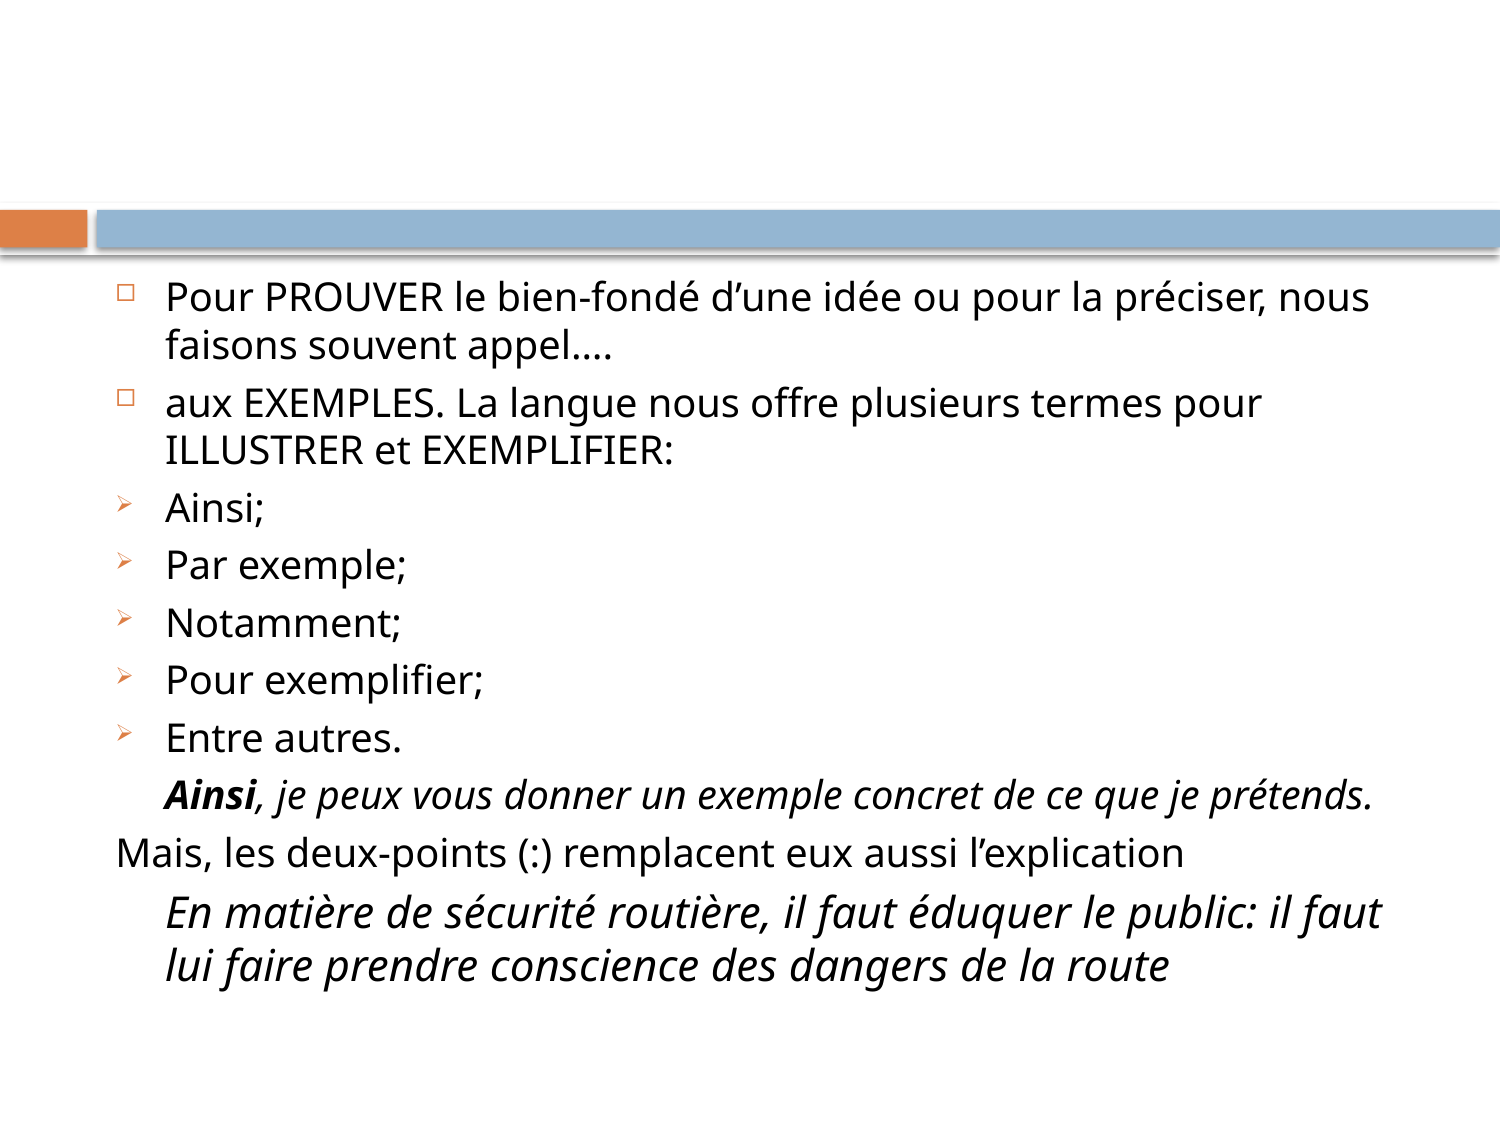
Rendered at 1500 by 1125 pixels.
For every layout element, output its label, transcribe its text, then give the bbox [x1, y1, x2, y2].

list Pour PROUVER le bien-fondé d’une idée ou pour la préciser, nous faisons souvent appel…. aux EXEMPLES. La langue nous offre plusieurs termes pour ILLUSTRER et EXEMPLIFIER: Ainsi; Par exemple; Notamment; Pour exemplifier; Entre autres. Ainsi, je peux vous donner un exemple concret de ce que je prétends. Mais, les deux-points (:) remplacent eux aussi l’explication En matière de sécurité routière, il faut éduquer le public: il faut lui faire prendre conscience des dangers de la route [100, 262, 1439, 1001]
